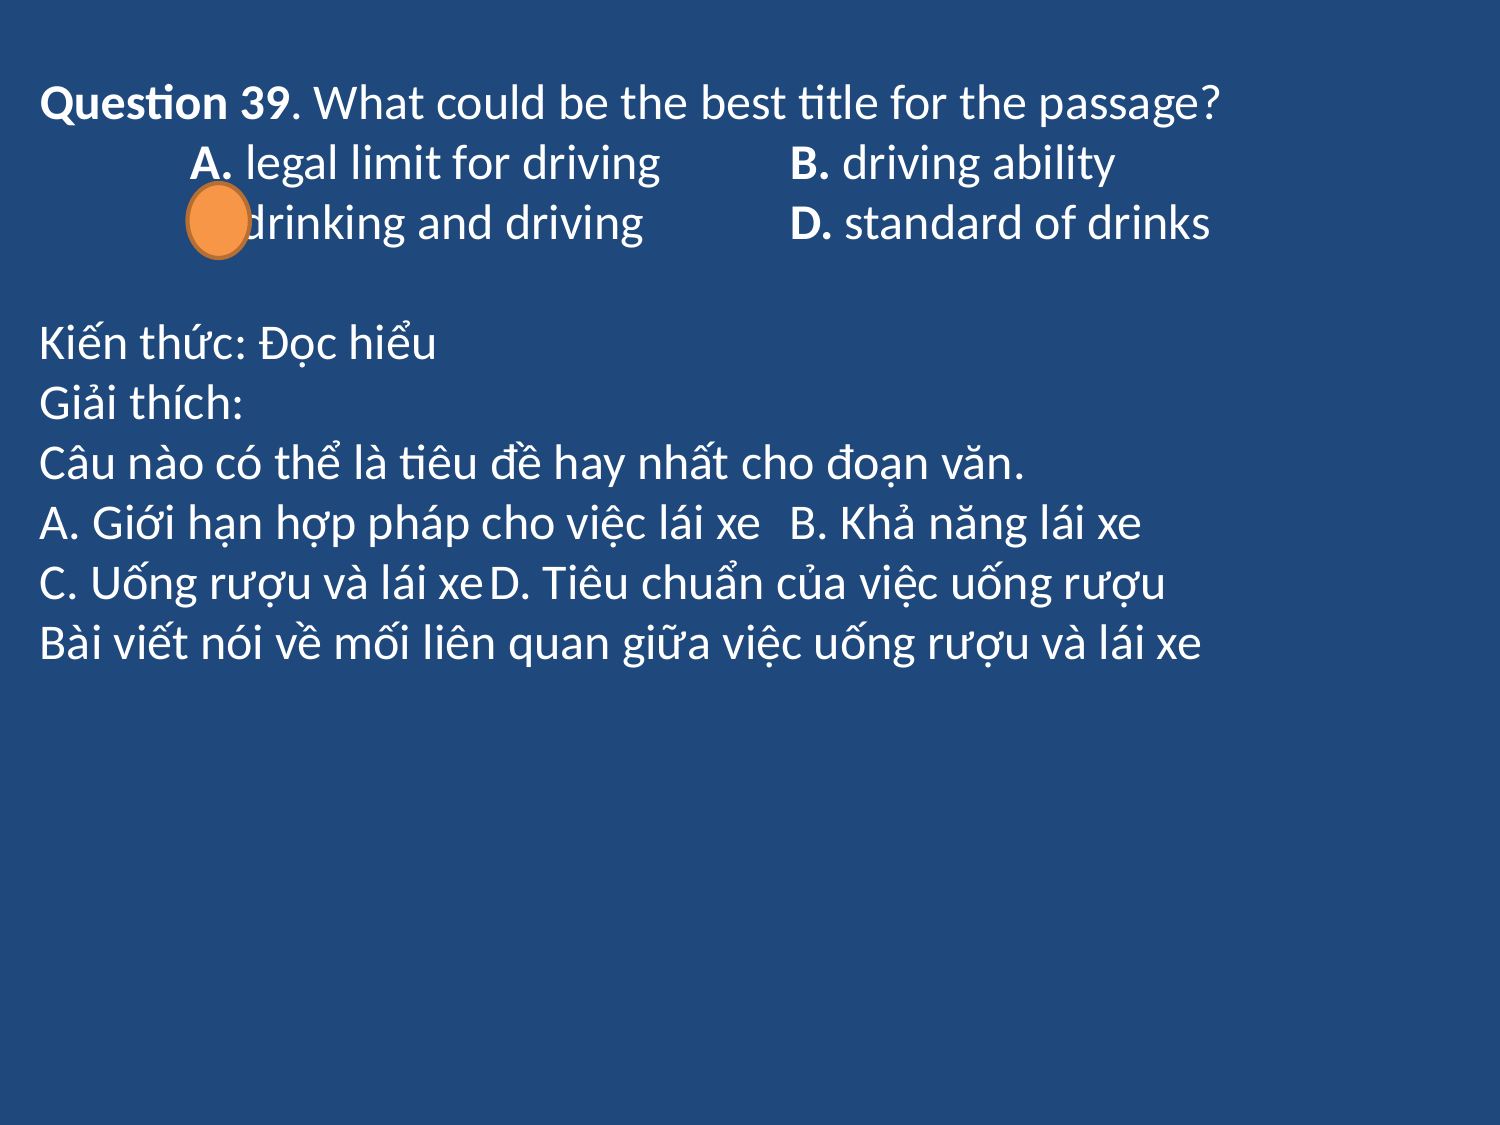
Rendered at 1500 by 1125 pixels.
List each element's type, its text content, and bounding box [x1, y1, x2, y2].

text_box [185, 180, 253, 261]
text_box Question 39. What could be the best title for the passage? A. legal limit for driving B. driving ability C. drinking and driving D. standard of drinks Kiến thức: Đọc hiểu Giải thích: Câu nào có thể là tiêu đề hay nhất cho đoạn văn. A. Giới hạn hợp pháp cho việc lái xe B. Khả năng lái xe C. Uống rượu và lái xe D. Tiêu chuẩn của việc uống rượu Bài viết nói về mối liên quan giữa việc uống rượu và lái xe [24, 62, 1475, 738]
